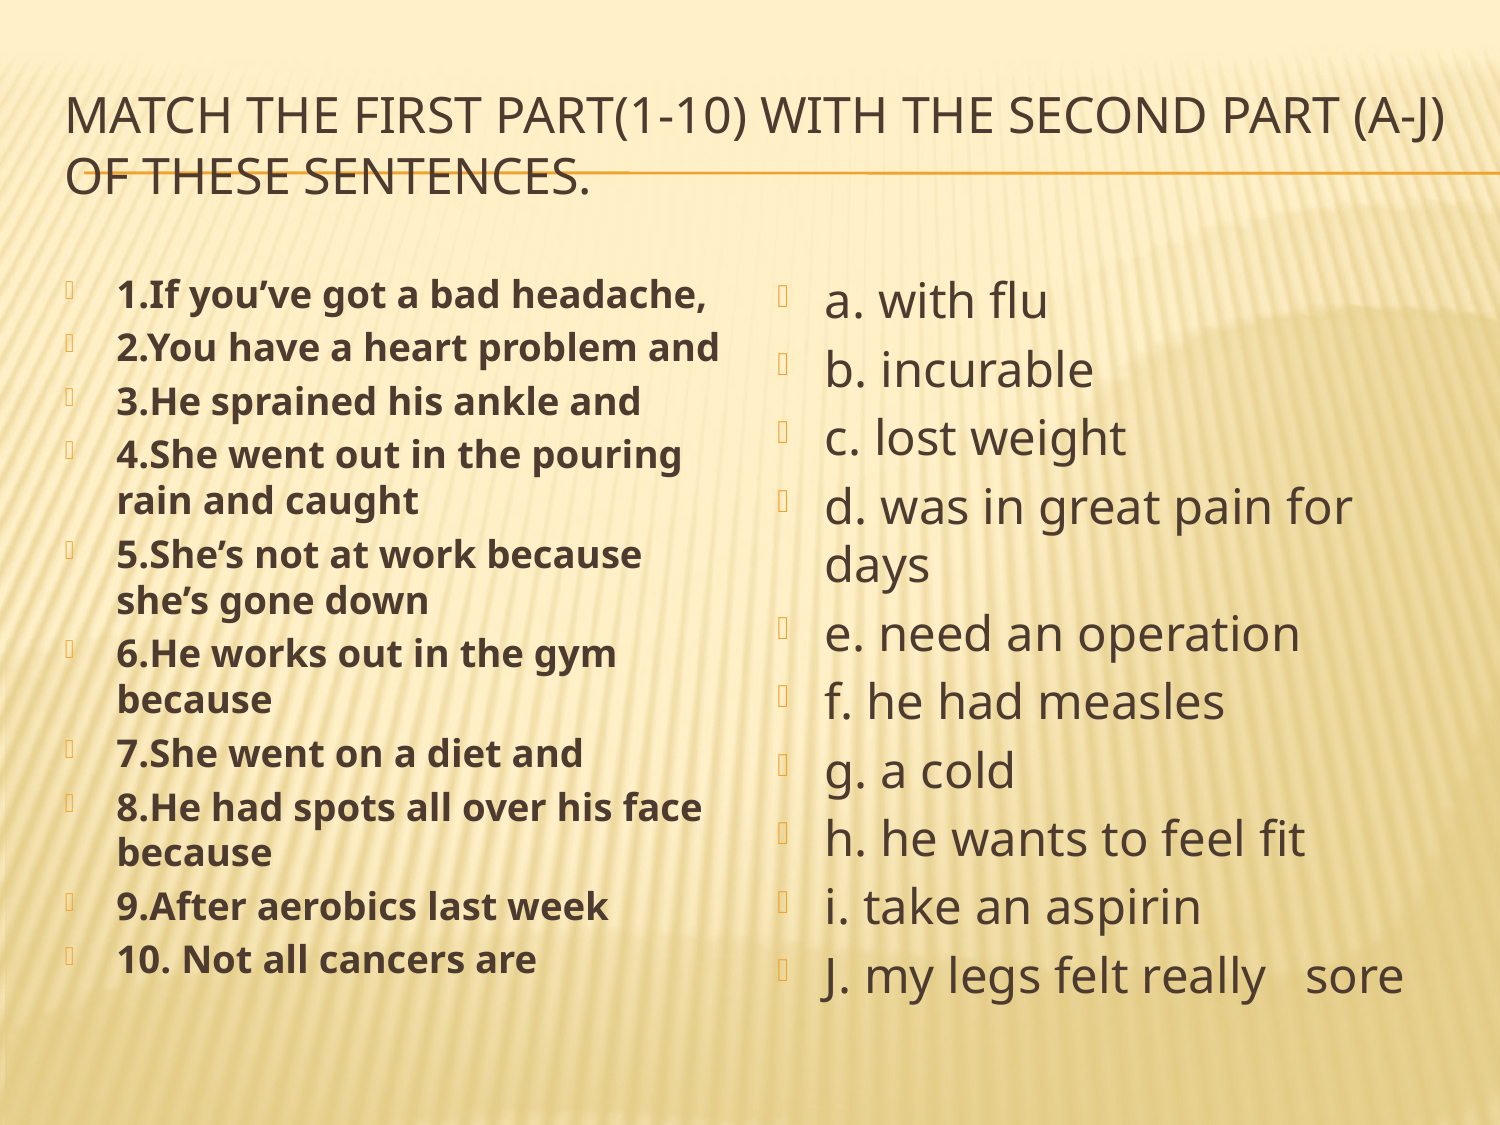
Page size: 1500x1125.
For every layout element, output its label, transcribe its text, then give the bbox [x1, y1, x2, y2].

list a. with flu b. incurable c. lost weight d. was in great pain for days e. need an operation f. he had measles g. a cold h. he wants to feel fit i. take an aspirin J. my legs felt really sore [762, 262, 1475, 1038]
list 1.If you’ve got a bad headache, 2.You have a heart problem and 3.He sprained his ankle and 4.She went out in the pouring rain and caught 5.She’s not at work because she’s gone down 6.He works out in the gym because 7.She went on a diet and 8.He had spots all over his face because 9.After aerobics last week 10. Not all cancers are [50, 262, 738, 1038]
title Match the first part(1-10) with the second part (a-j) of these sentences. [49, 75, 1475, 213]
